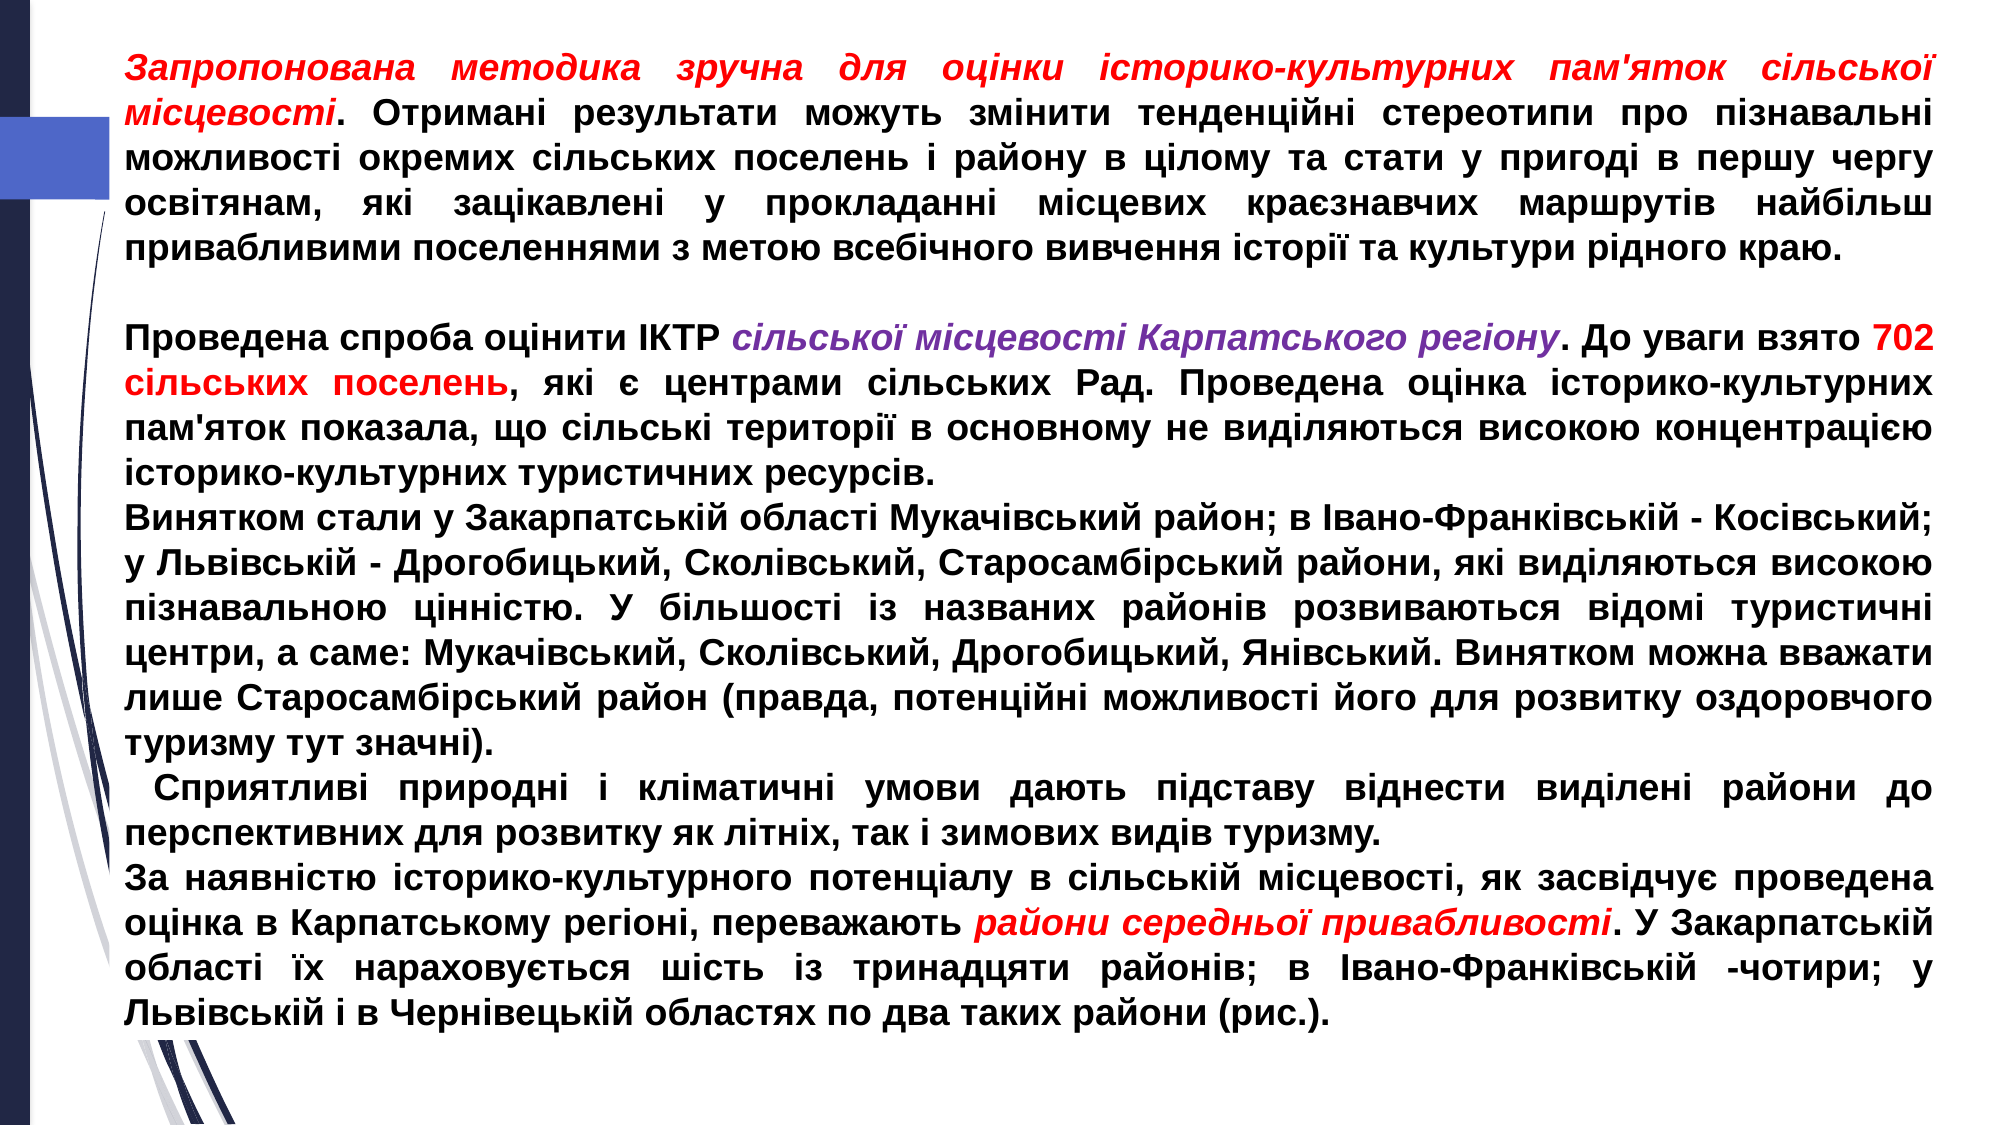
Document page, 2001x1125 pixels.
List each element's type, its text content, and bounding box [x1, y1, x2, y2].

text_box Запропонована методика зручна для оцінки історико-культурних пам'яток сільської місцевості. Отримані результати можуть змінити тенденційні стереотипи про пізнавальні можливості окремих сільських поселень і району в цілому та стати у пригоді в першу чергу освітянам, які зацікавлені у прокладанні місцевих краєзнавчих маршрутів найбільш привабливими поселеннями з метою всебічного вивчення історії та культури рідного краю. Проведена спроба оцінити ІКТР сільської місцевості Карпатського регіону. До уваги взято 702 сільських поселень, які є центрами сільських Рад. Проведена оцінка історико-культурних пам'яток показала, що сільські території в основному не виділяються високою концентрацією історико-культурних туристичних ресурсів. Винятком стали у Закарпатській області Мукачівський район; в Івано-Франківській - Косівський; у Львівській - Дрогобицький, Сколівський, Старосамбірський райони, які виділяються високою пізнавальною цінністю. У більшості із названих районів розвиваються відомі туристичні центри, а саме: Мукачівський, Сколівський, Дрогобицький, Янівський. Винятком можна вважати лише Старосамбірський район (правда, потенційні можливості його для розвитку оздоровчого туризму тут значні). Сприятливі природні і кліматичні умови дають підставу віднести виділені райони до перспективних для розвитку як літніх, так і зимових видів туризму. За наявністю історико-культурного потенціалу в сільській місцевості, як засвідчує проведена оцінка в Карпатському регіоні, переважають райони середньої привабливості. У Закарпатській області їх нараховується шість із тринадцяти районів; в Івано-Франківській -чотири; у Львівській і в Чернівецькій областях по два таких райони (рис.). [109, 35, 1950, 1040]
